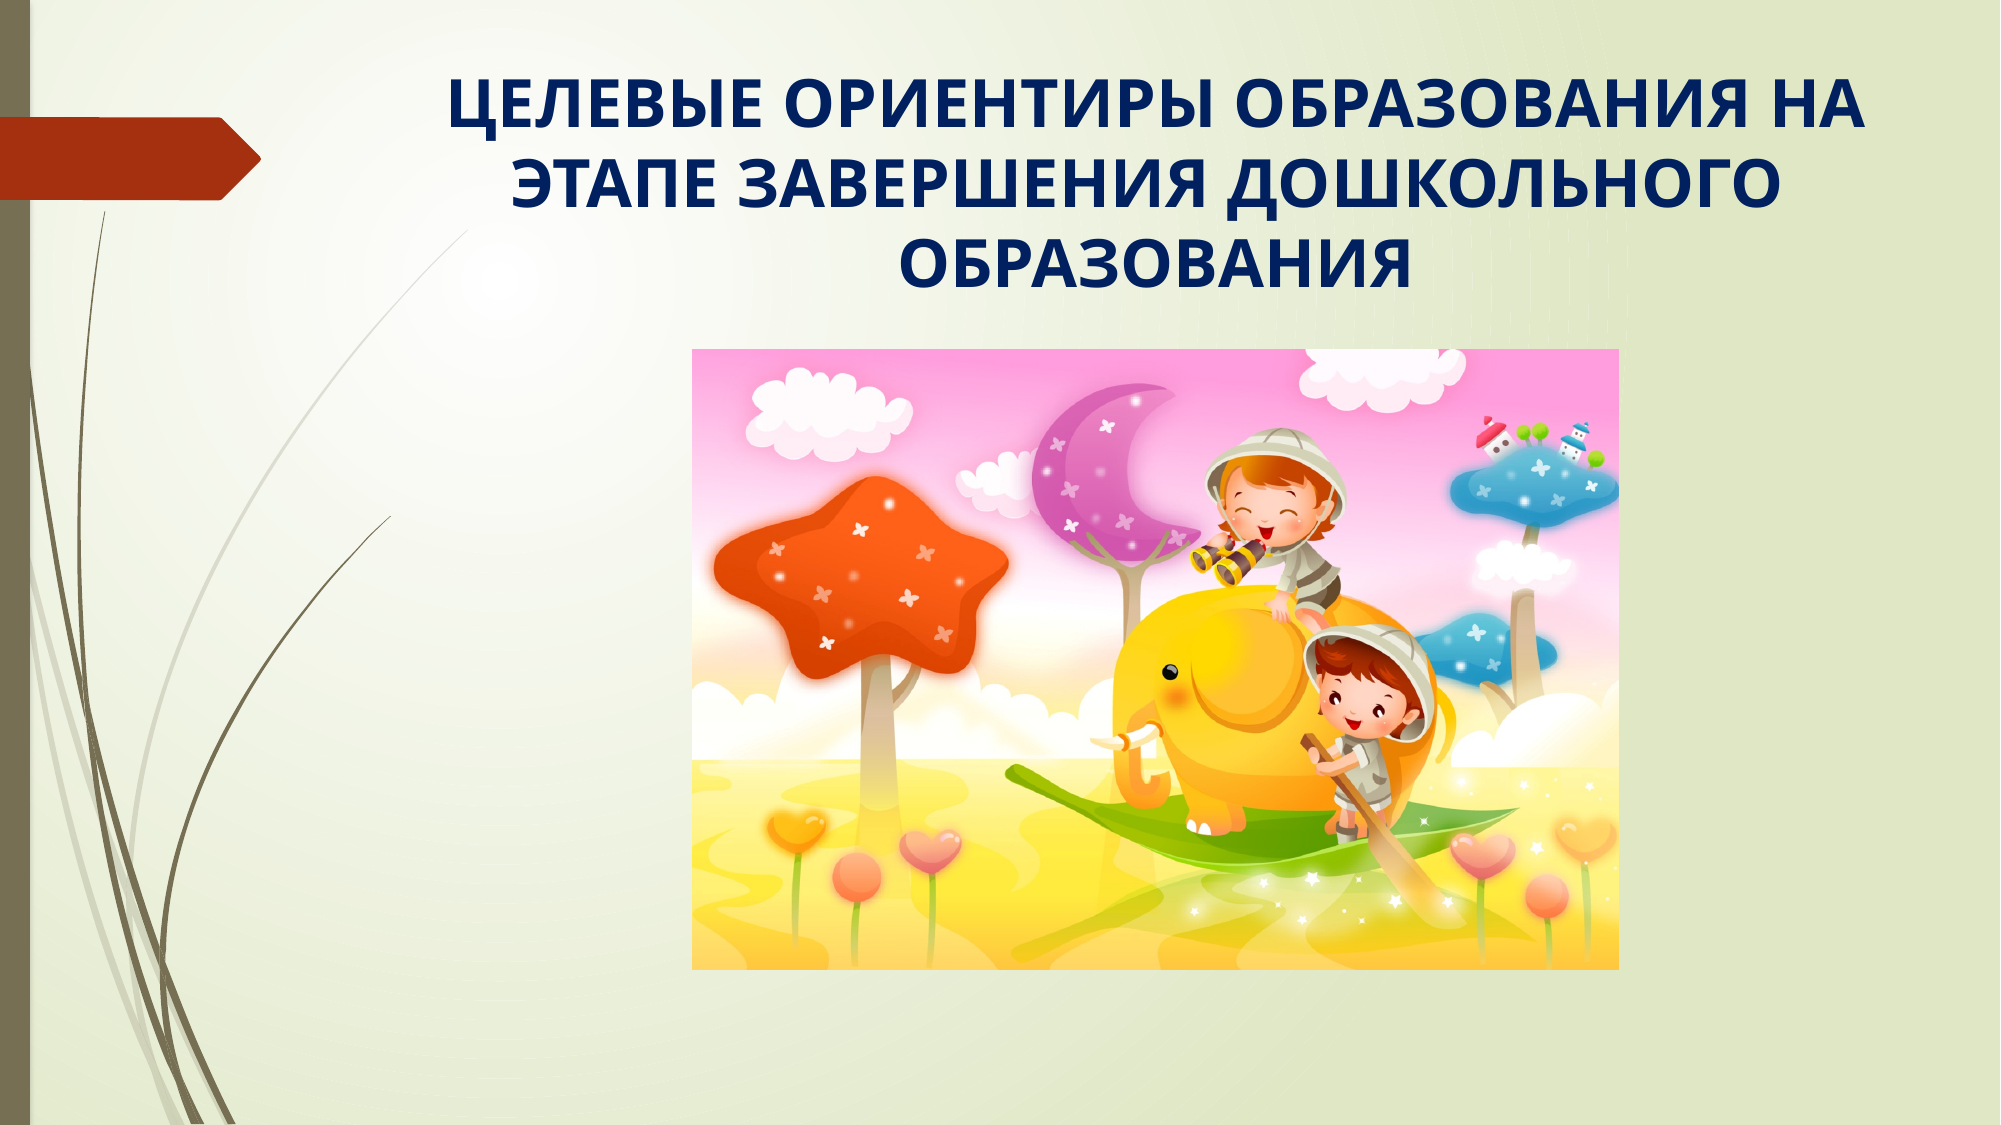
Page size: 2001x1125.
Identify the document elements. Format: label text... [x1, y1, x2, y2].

title ЦЕЛЕВЫЕ ОРИЕНТИРЫ ОБРАЗОВАНИЯ НА ЭТАПЕ ЗАВЕРШЕНИЯ ДОШКОЛЬНОГО ОБРАЗОВАНИЯ [425, 52, 1888, 313]
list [692, 349, 1620, 971]
